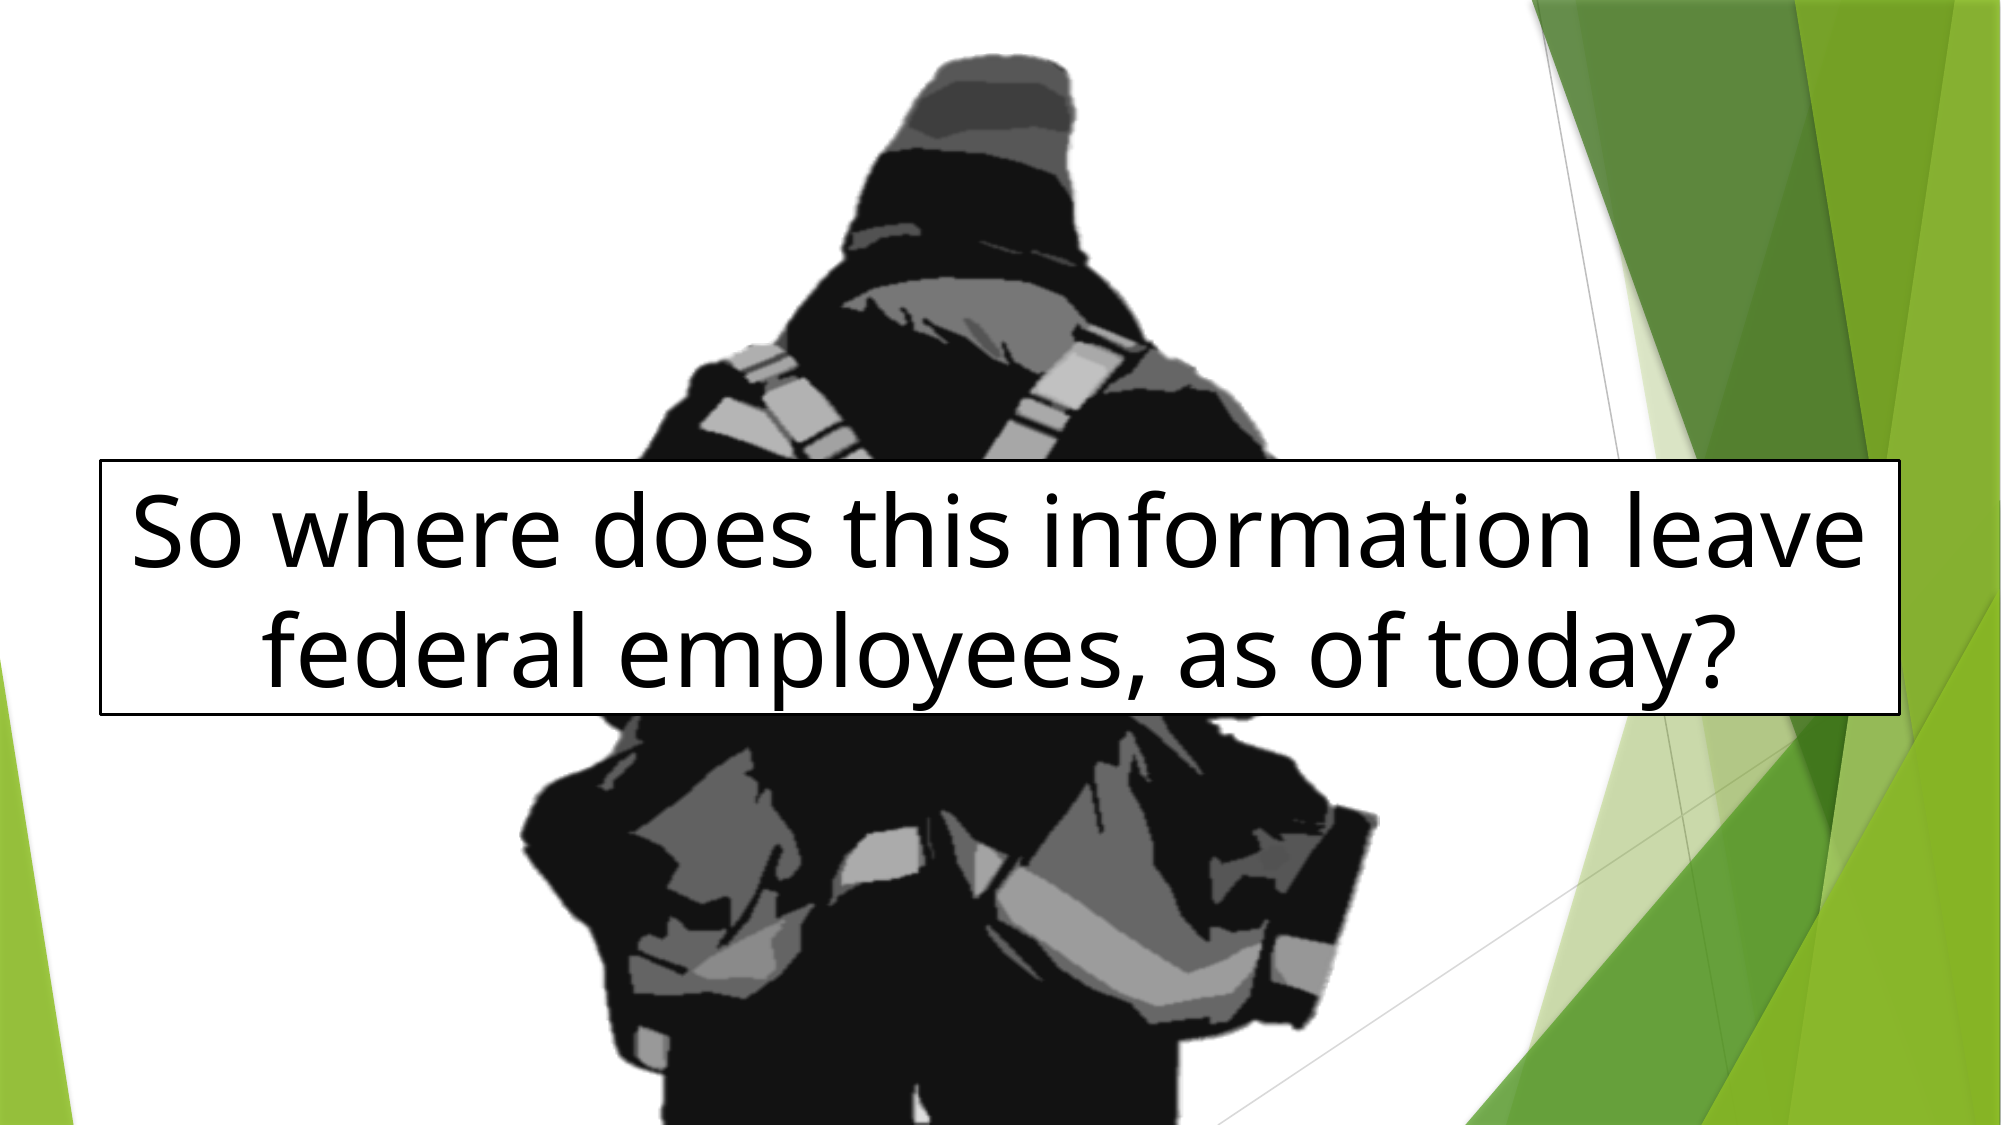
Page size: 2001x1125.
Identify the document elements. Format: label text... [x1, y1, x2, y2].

picture [518, 52, 1381, 1125]
text_box So where does this information leave federal employees, as of today? [1386, 459, 1901, 716]
text_box So where does this information leave federal employees, as of today? [99, 459, 513, 716]
